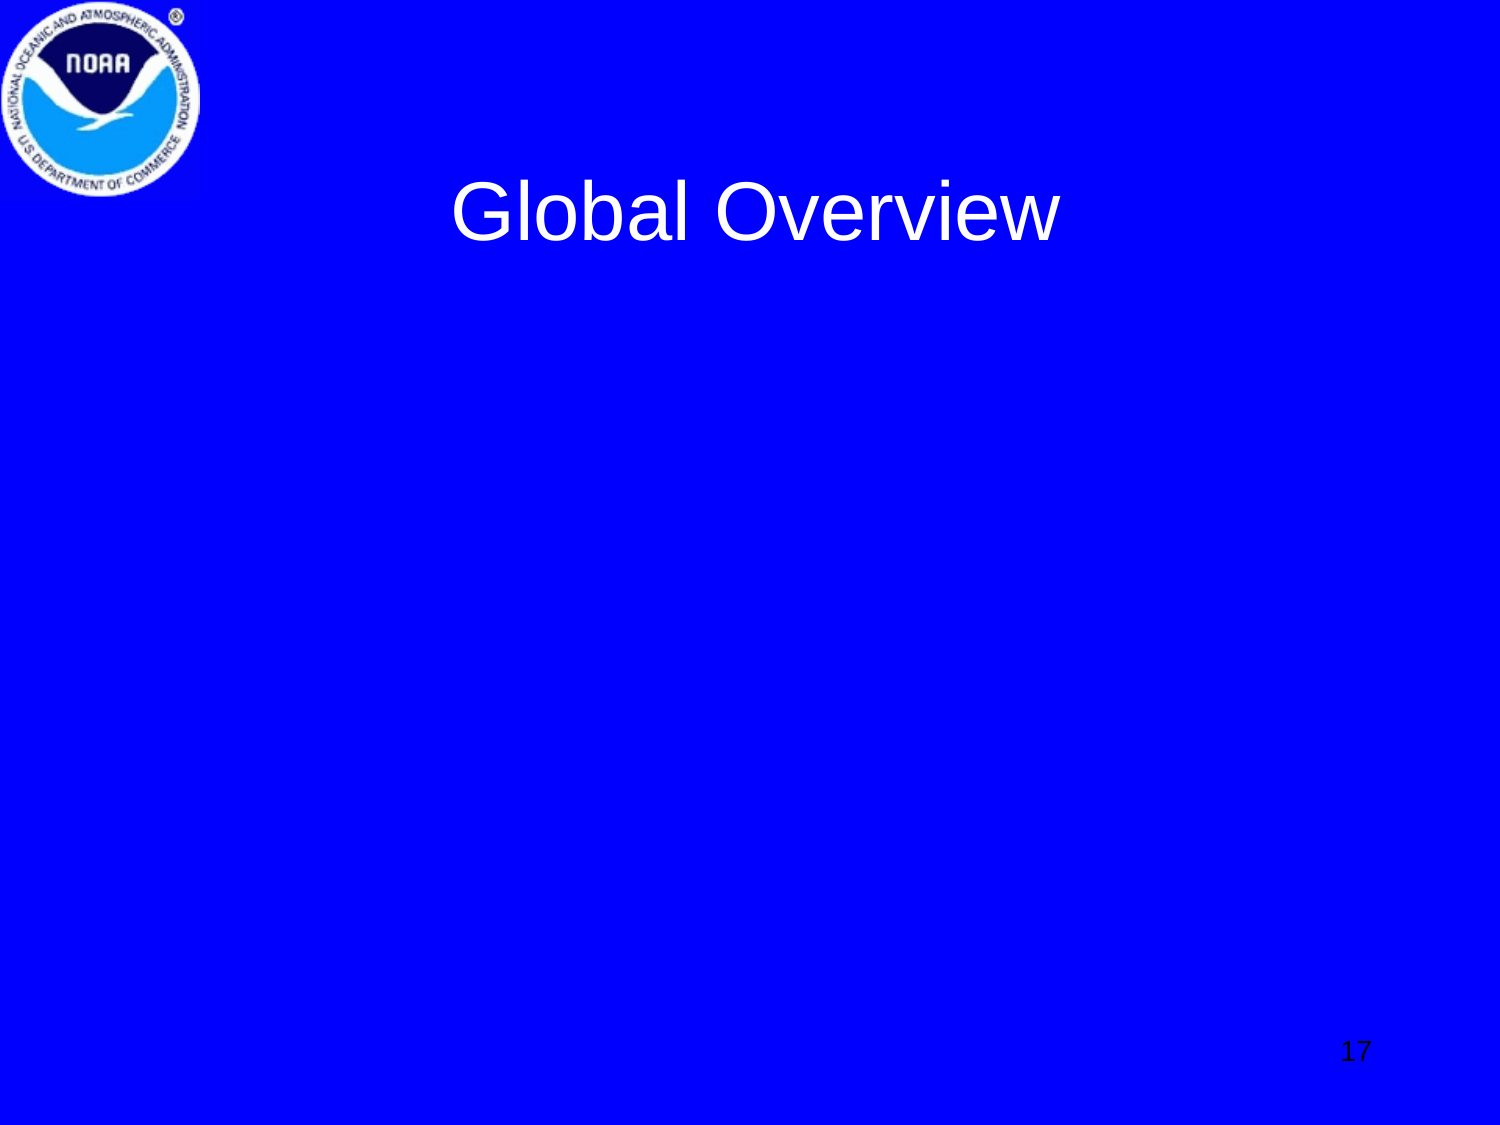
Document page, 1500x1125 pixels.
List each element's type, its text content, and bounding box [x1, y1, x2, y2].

title Global Overview [312, 113, 1200, 302]
picture [0, 0, 200, 200]
slide_number 17 [1074, 1024, 1388, 1101]
